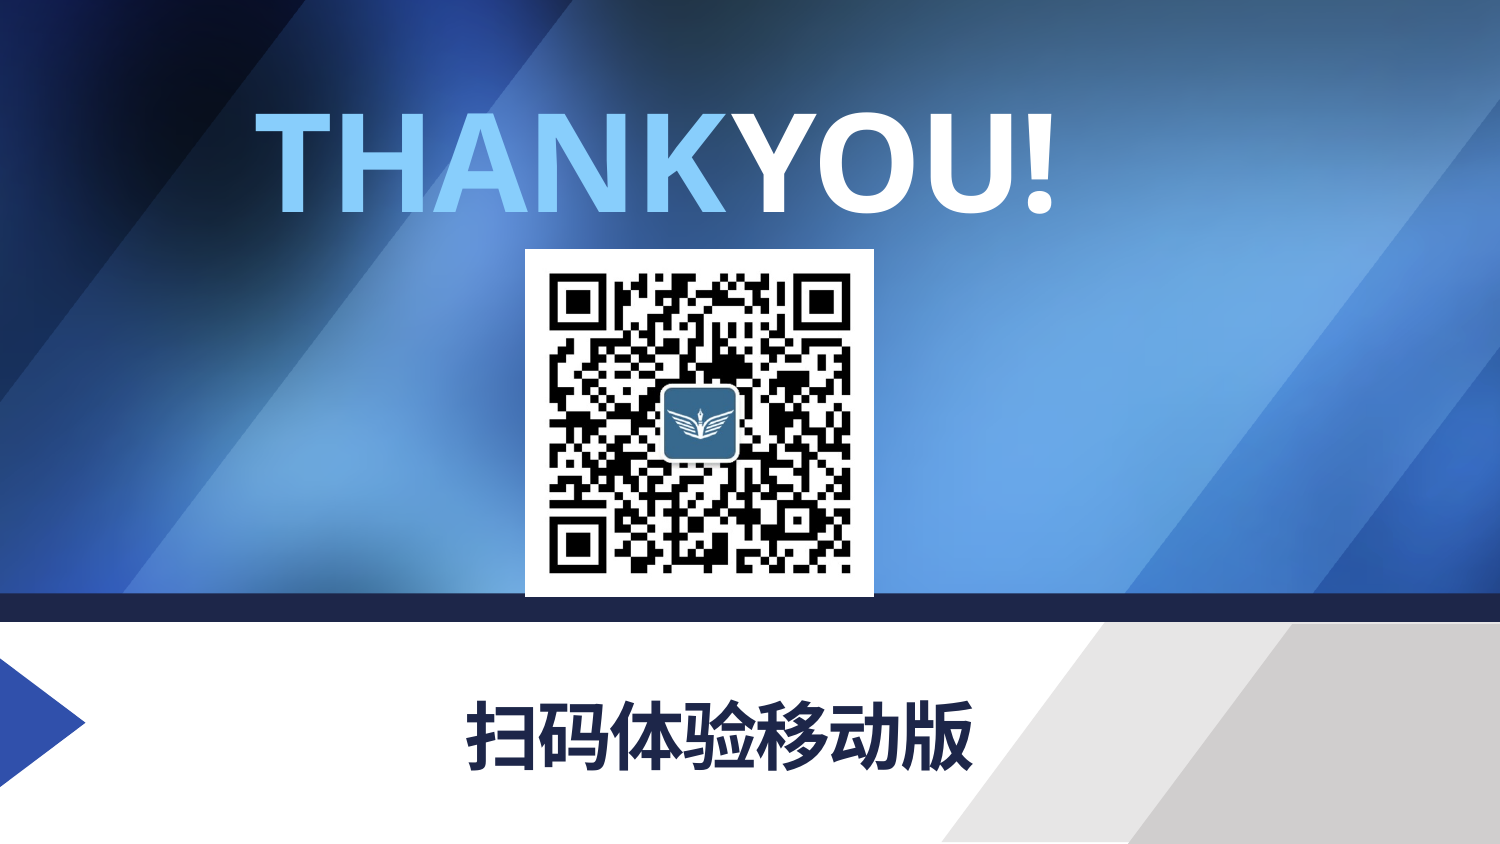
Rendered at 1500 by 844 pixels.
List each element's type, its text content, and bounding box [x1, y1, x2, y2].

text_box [941, 621, 1500, 844]
text_box [0, 657, 88, 789]
text_box 扫码体验移动版 [449, 681, 941, 787]
picture [0, 0, 1500, 621]
